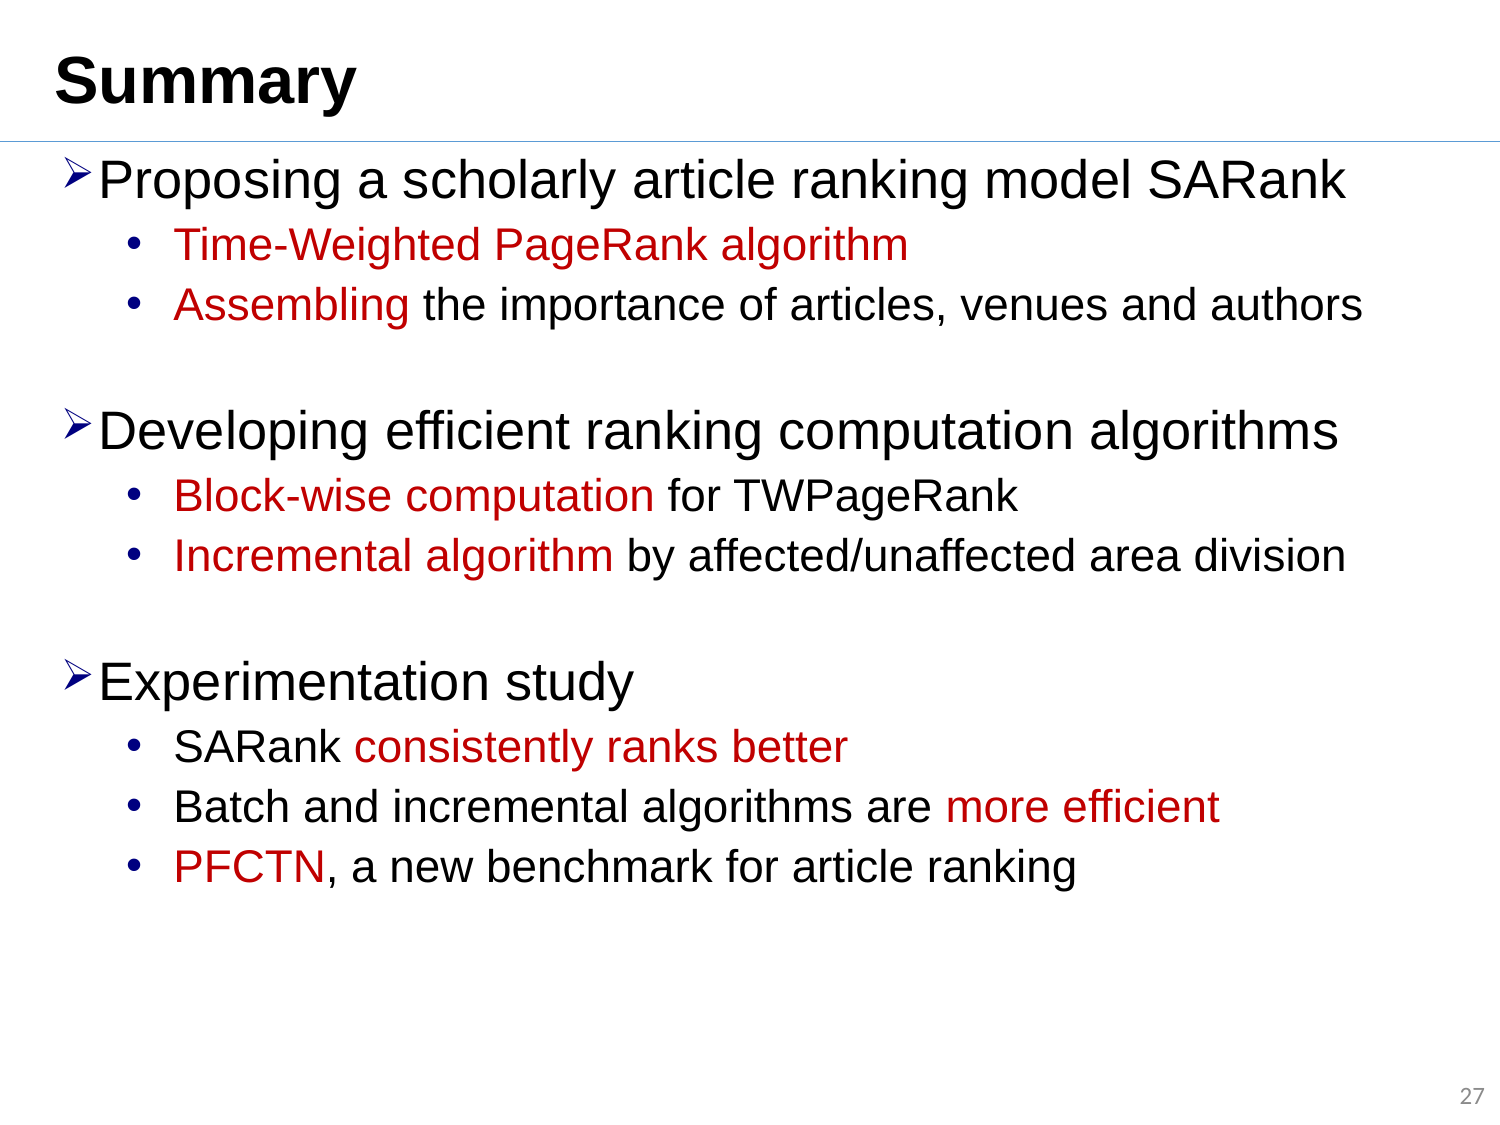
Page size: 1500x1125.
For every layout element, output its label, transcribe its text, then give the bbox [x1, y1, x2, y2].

slide_number 27 [1162, 1065, 1500, 1125]
list Proposing a scholarly article ranking model SARank Time-Weighted PageRank algorithm Assembling the importance of articles, venues and authors Developing efficient ranking computation algorithms Block-wise computation for TWPageRank Incremental algorithm by affected/unaffected area division Experimentation study SARank consistently ranks better Batch and incremental algorithms are more efficient PFCTN, a new benchmark for article ranking [45, 144, 1459, 1080]
title Summary [39, 18, 1454, 145]
